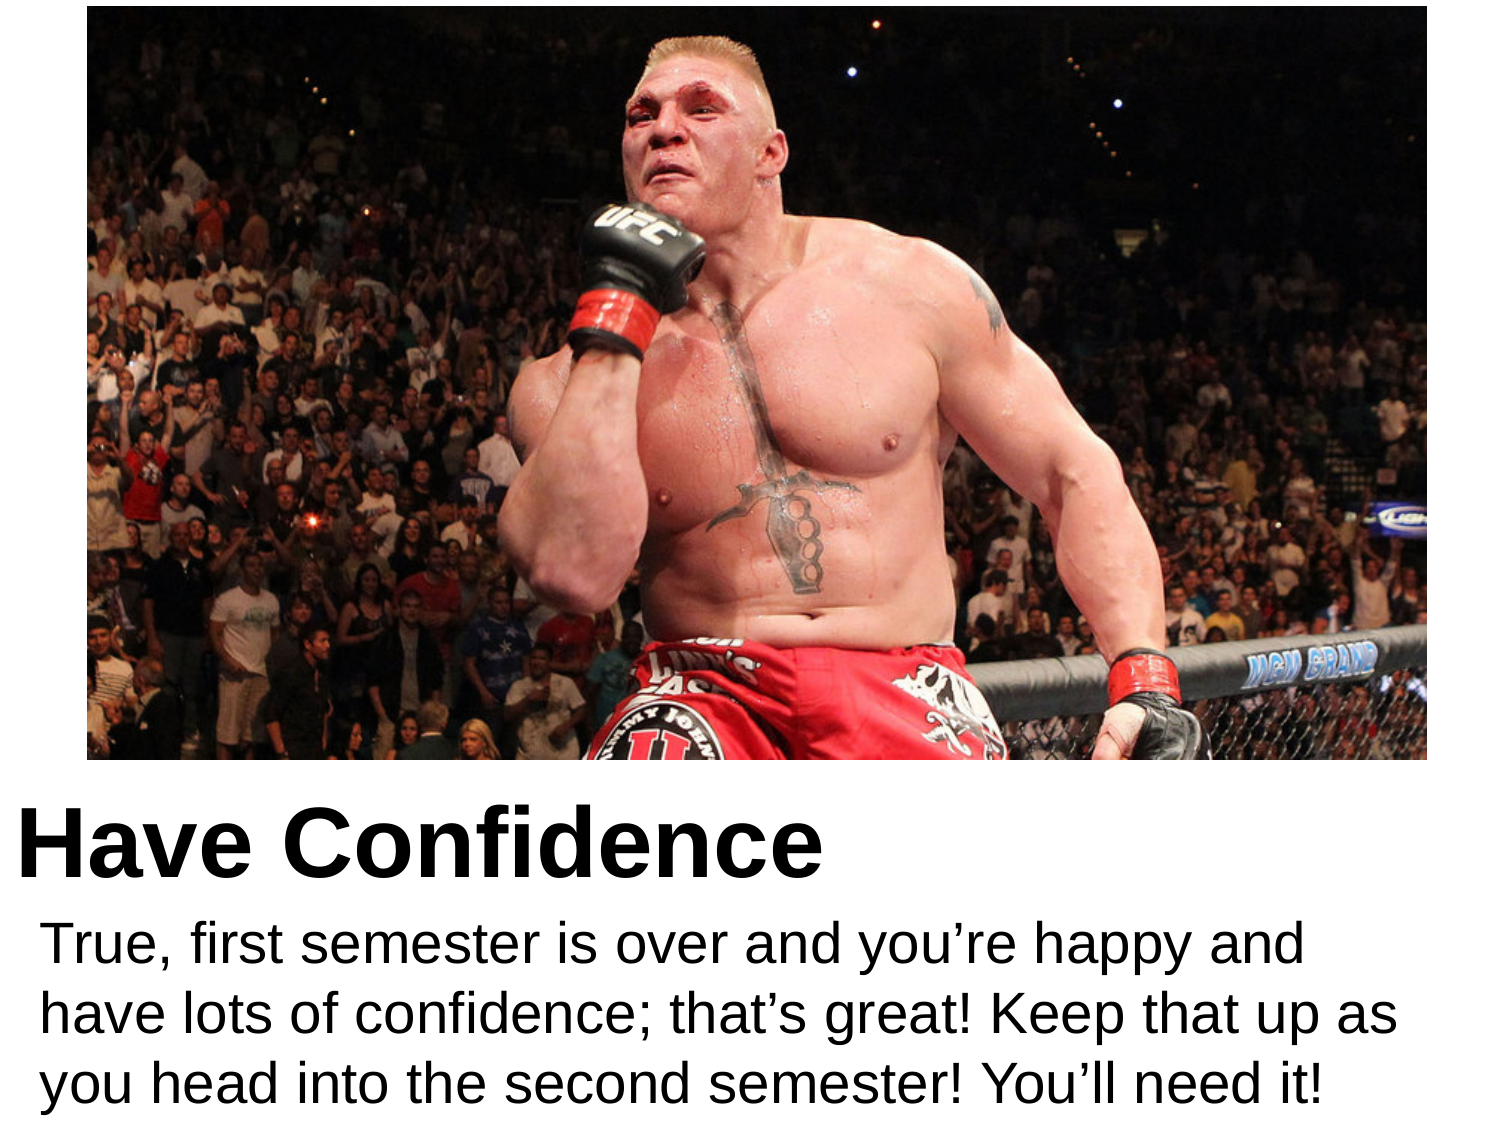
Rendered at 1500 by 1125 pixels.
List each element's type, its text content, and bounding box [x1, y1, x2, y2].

list True, first semester is over and you’re happy and have lots of confidence; that’s great! Keep that up as you head into the second semester! You’ll need it! [24, 897, 1426, 1125]
title Have Confidence [0, 812, 963, 906]
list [87, 5, 1427, 760]
